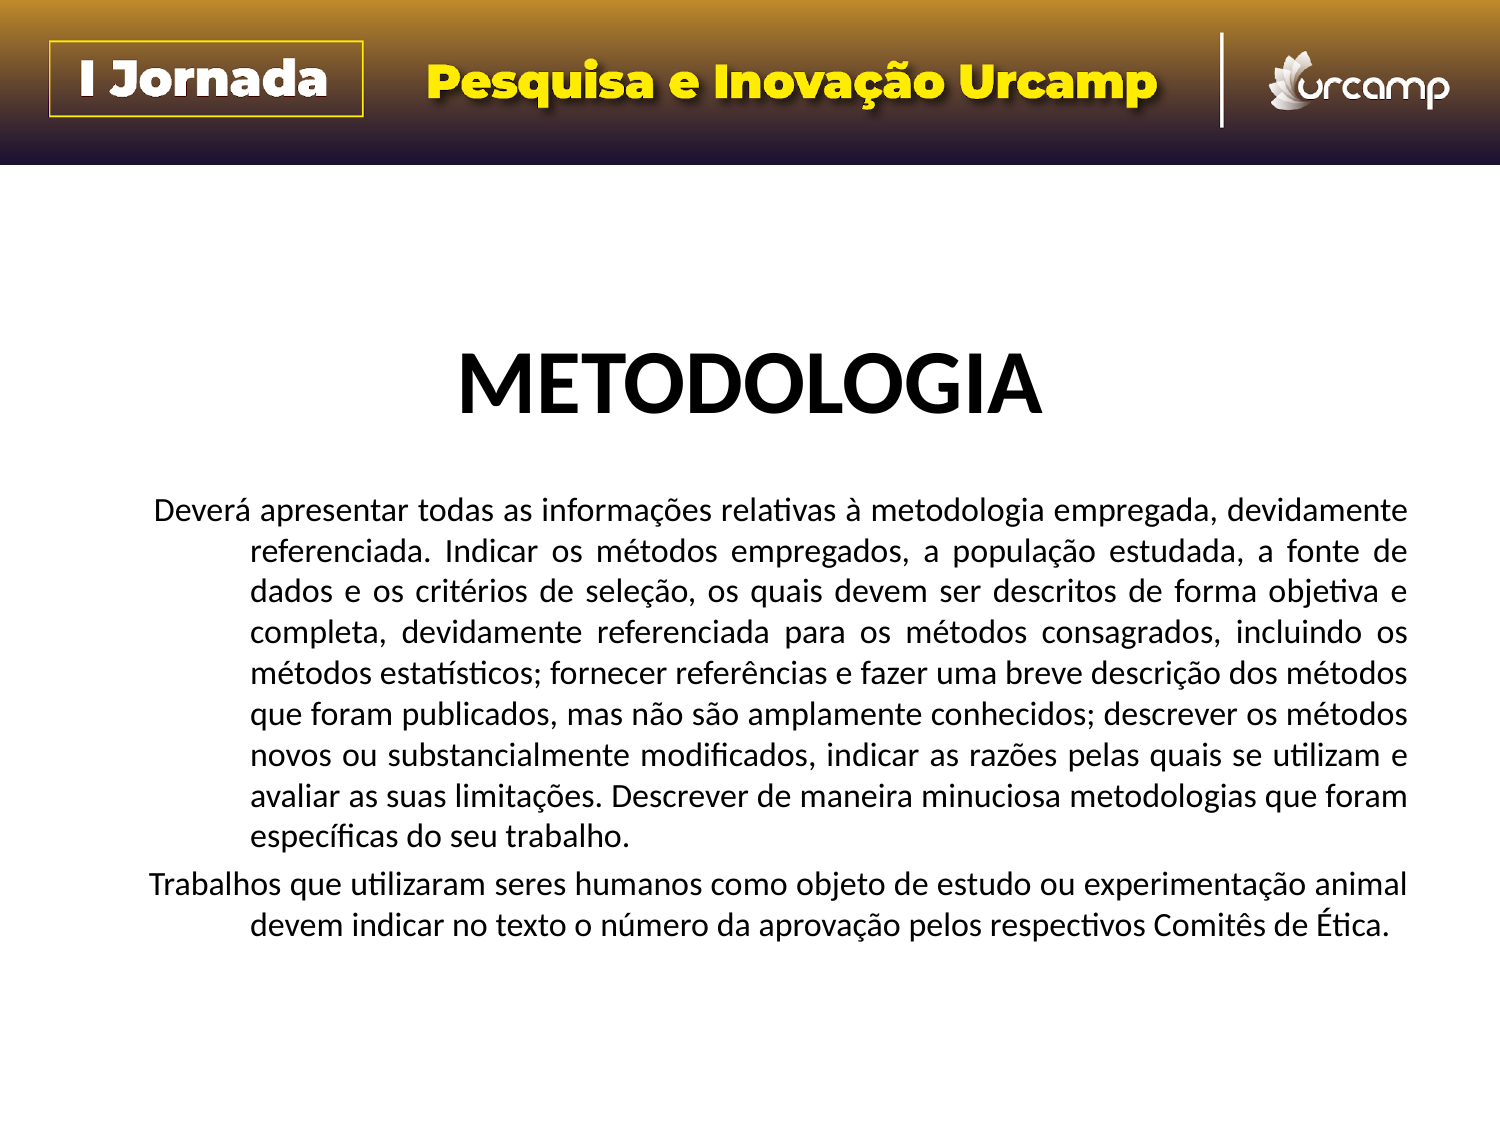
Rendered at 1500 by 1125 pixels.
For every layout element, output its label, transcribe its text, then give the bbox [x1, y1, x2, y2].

picture [0, 0, 1500, 165]
text_box Deverá apresentar todas as informações relativas à metodologia empregada, devidamente referenciada. Indicar os métodos empregados, a população estudada, a fonte de dados e os critérios de seleção, os quais devem ser descritos de forma objetiva e completa, devidamente referenciada para os métodos consagrados, incluindo os métodos estatísticos; fornecer referências e fazer uma breve descrição dos métodos que foram publicados, mas não são amplamente conhecidos; descrever os métodos novos ou substancialmente modificados, indicar as razões pelas quais se utilizam e avaliar as suas limitações. Descrever de maneira minuciosa metodologias que foram específicas do seu trabalho. Trabalhos que utilizaram seres humanos como objeto de estudo ou experimentação animal devem indicar no texto o número da aprovação pelos respectivos Comitês de Ética. [75, 479, 1424, 958]
text_box METODOLOGIA [75, 282, 1425, 471]
